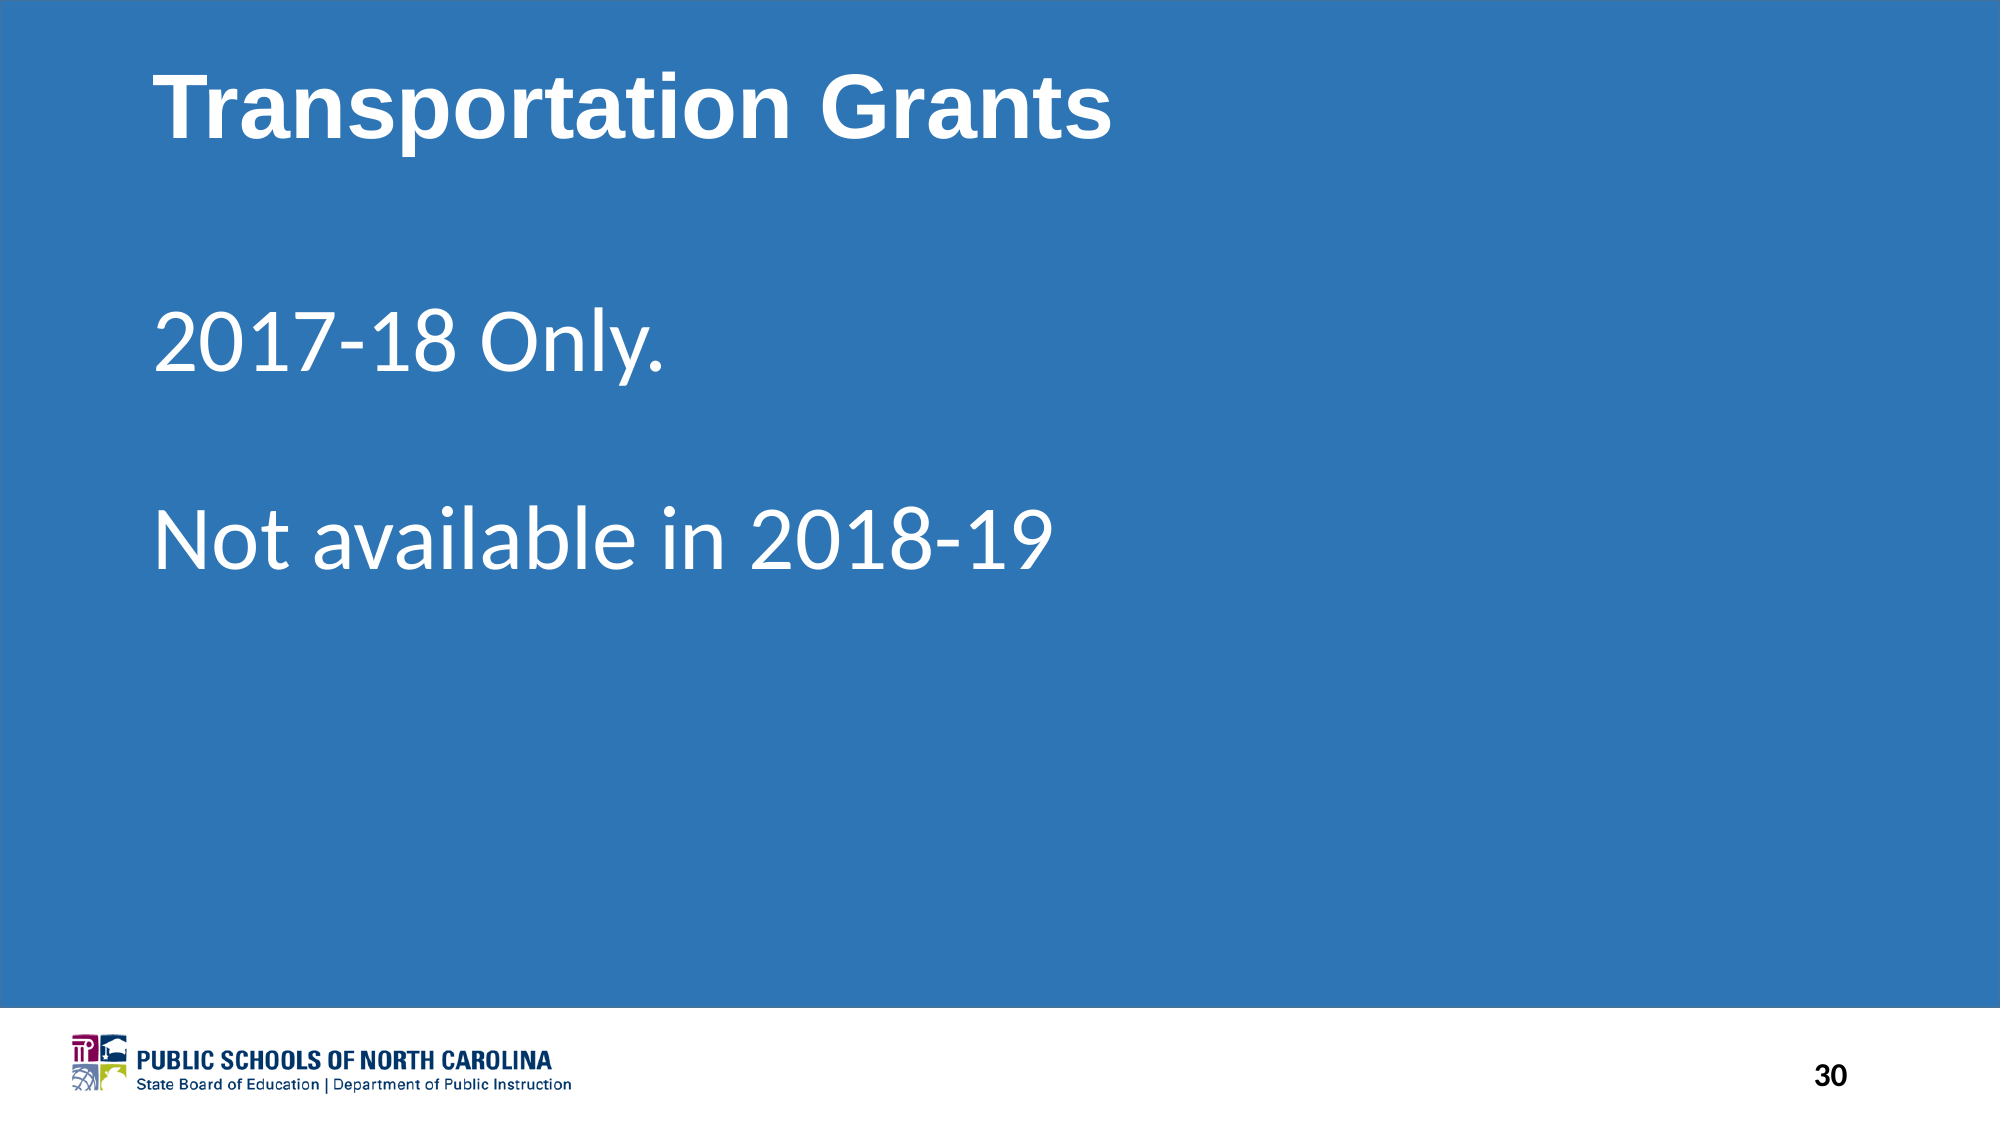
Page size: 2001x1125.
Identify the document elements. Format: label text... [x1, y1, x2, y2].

title Transportation Grants [137, 0, 1863, 175]
picture [62, 1025, 582, 1102]
slide_number 30 [1412, 1042, 1863, 1103]
text_box [0, 0, 2000, 1008]
list 2017-18 Only. Not available in 2018-19 [137, 175, 1863, 950]
